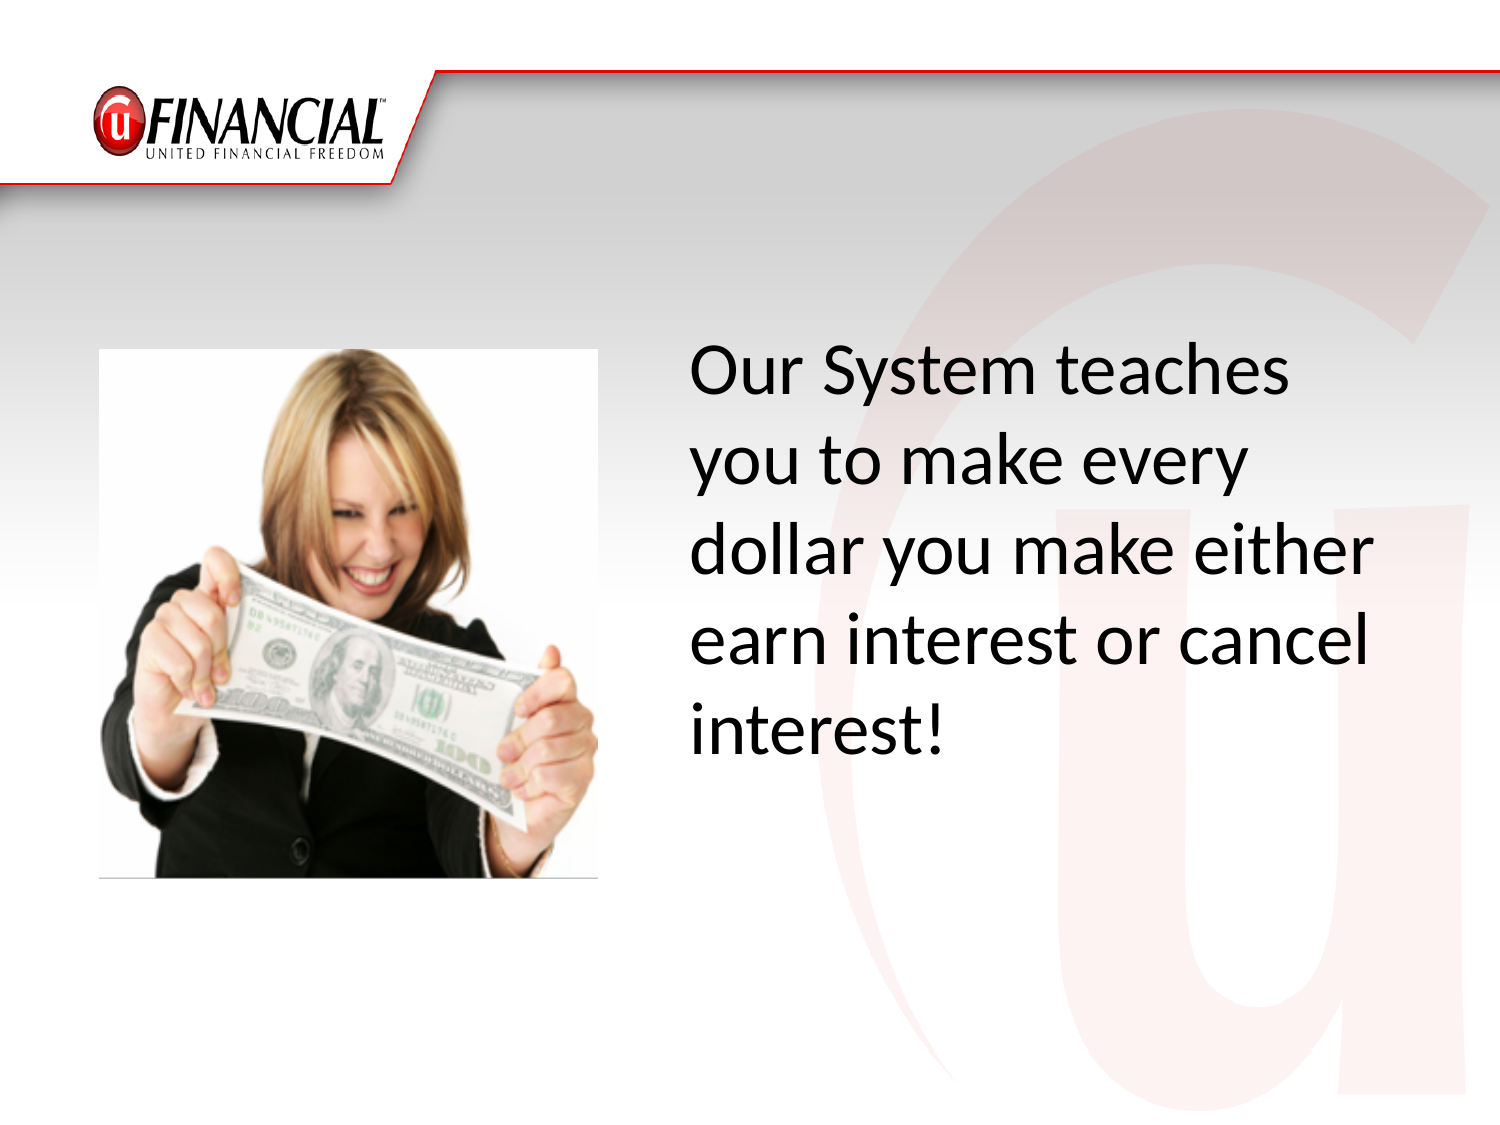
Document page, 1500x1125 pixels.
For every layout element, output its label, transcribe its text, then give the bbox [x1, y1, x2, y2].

picture [0, 0, 1500, 1125]
text_box Our System teaches you to make every dollar you make either earn interest or cancel interest! [674, 312, 1425, 898]
